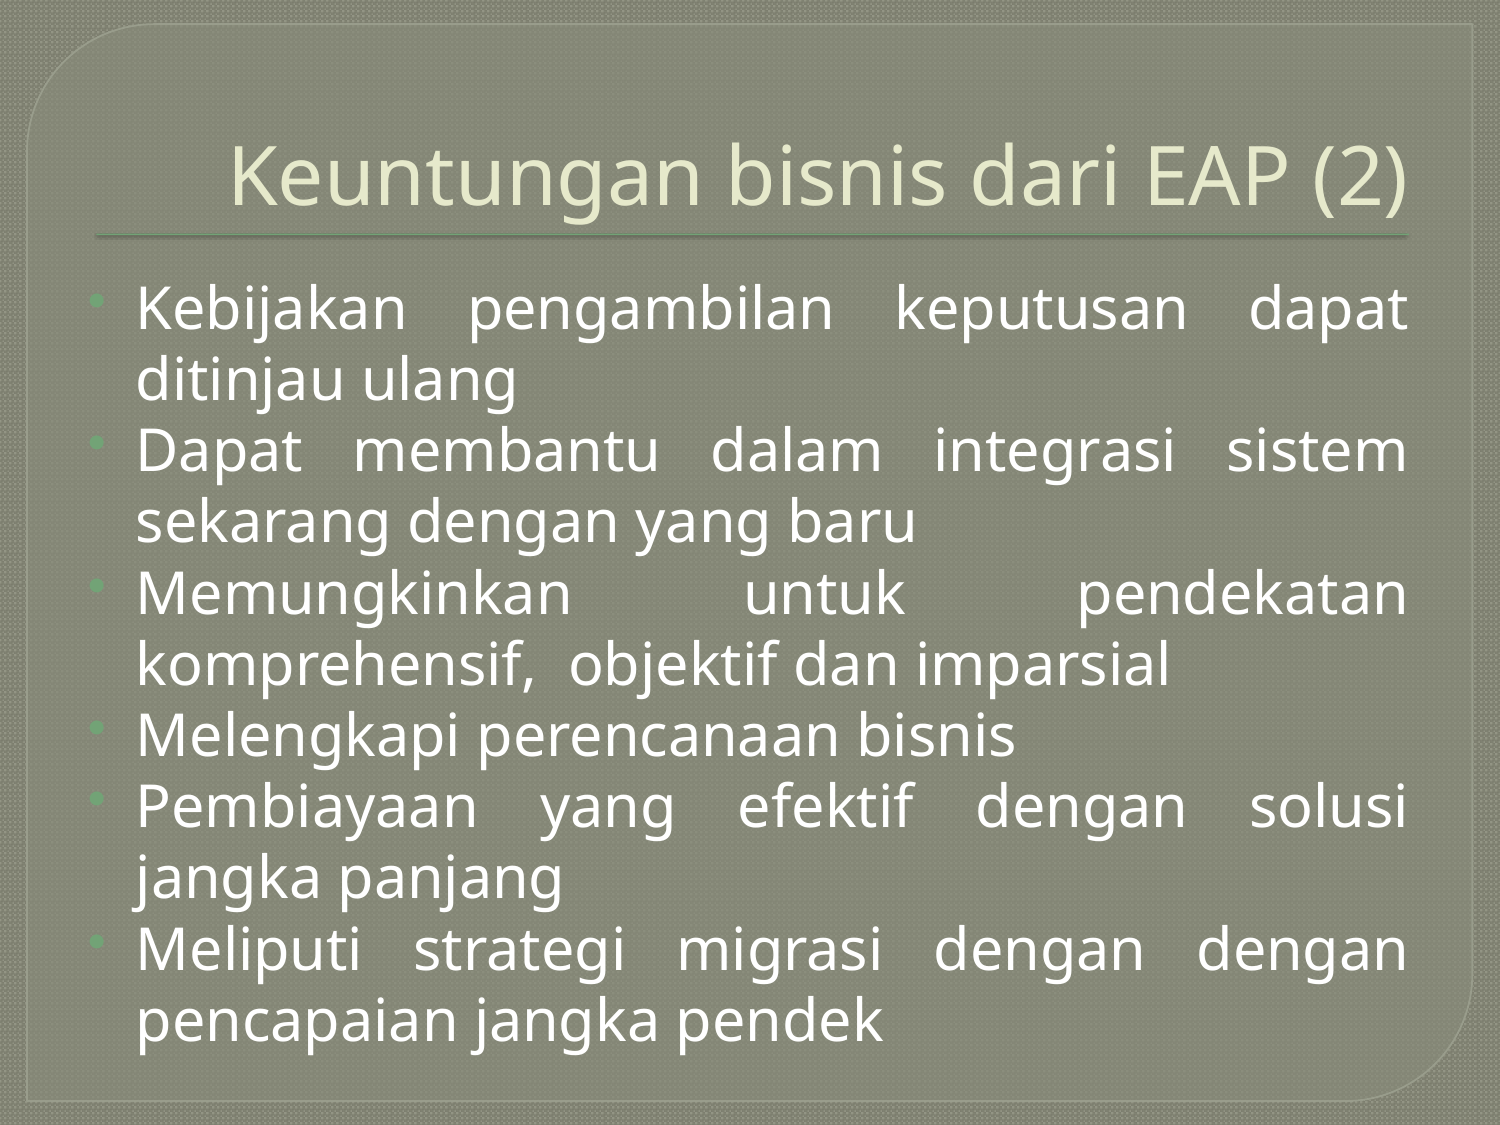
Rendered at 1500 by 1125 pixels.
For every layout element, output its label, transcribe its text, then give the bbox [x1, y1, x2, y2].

list Kebijakan pengambilan keputusan dapat ditinjau ulang Dapat membantu dalam integrasi sistem sekarang dengan yang baru Memungkinkan untuk pendekatan komprehensif, objektif dan imparsial Melengkapi perencanaan bisnis Pembiayaan yang efektif dengan solusi jangka panjang Meliputi strategi migrasi dengan dengan pencapaian jangka pendek [75, 262, 1425, 1067]
title Keuntungan bisnis dari EAP (2) [75, 41, 1425, 230]
